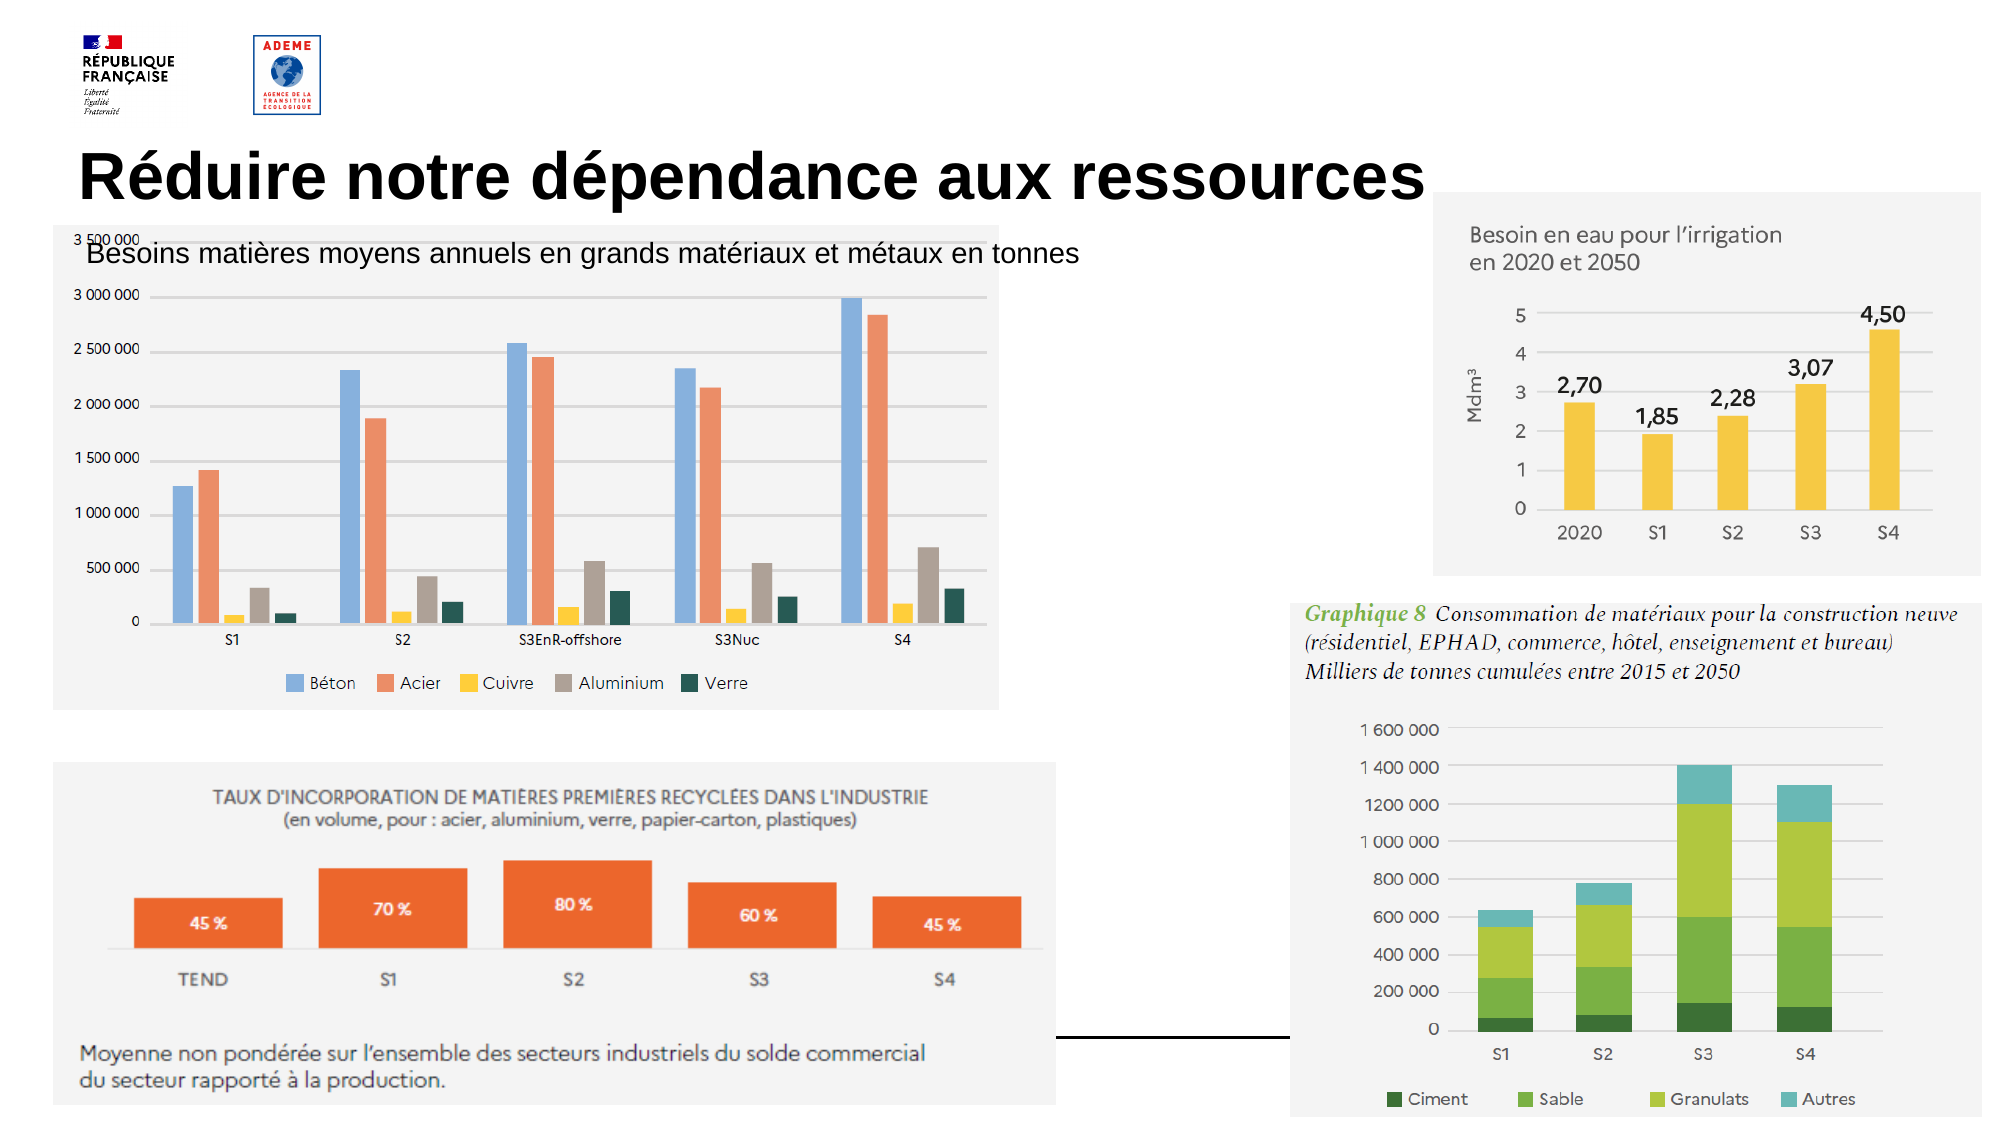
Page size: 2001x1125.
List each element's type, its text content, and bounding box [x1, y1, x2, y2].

picture [53, 762, 1056, 1105]
picture [1433, 192, 1982, 576]
picture [1290, 603, 1982, 1117]
title Réduire notre dépendance aux ressources [63, 4, 1933, 222]
text_box Besoins matières moyens annuels en grands matériaux et métaux en tonnes [999, 227, 1162, 277]
picture [53, 225, 999, 710]
